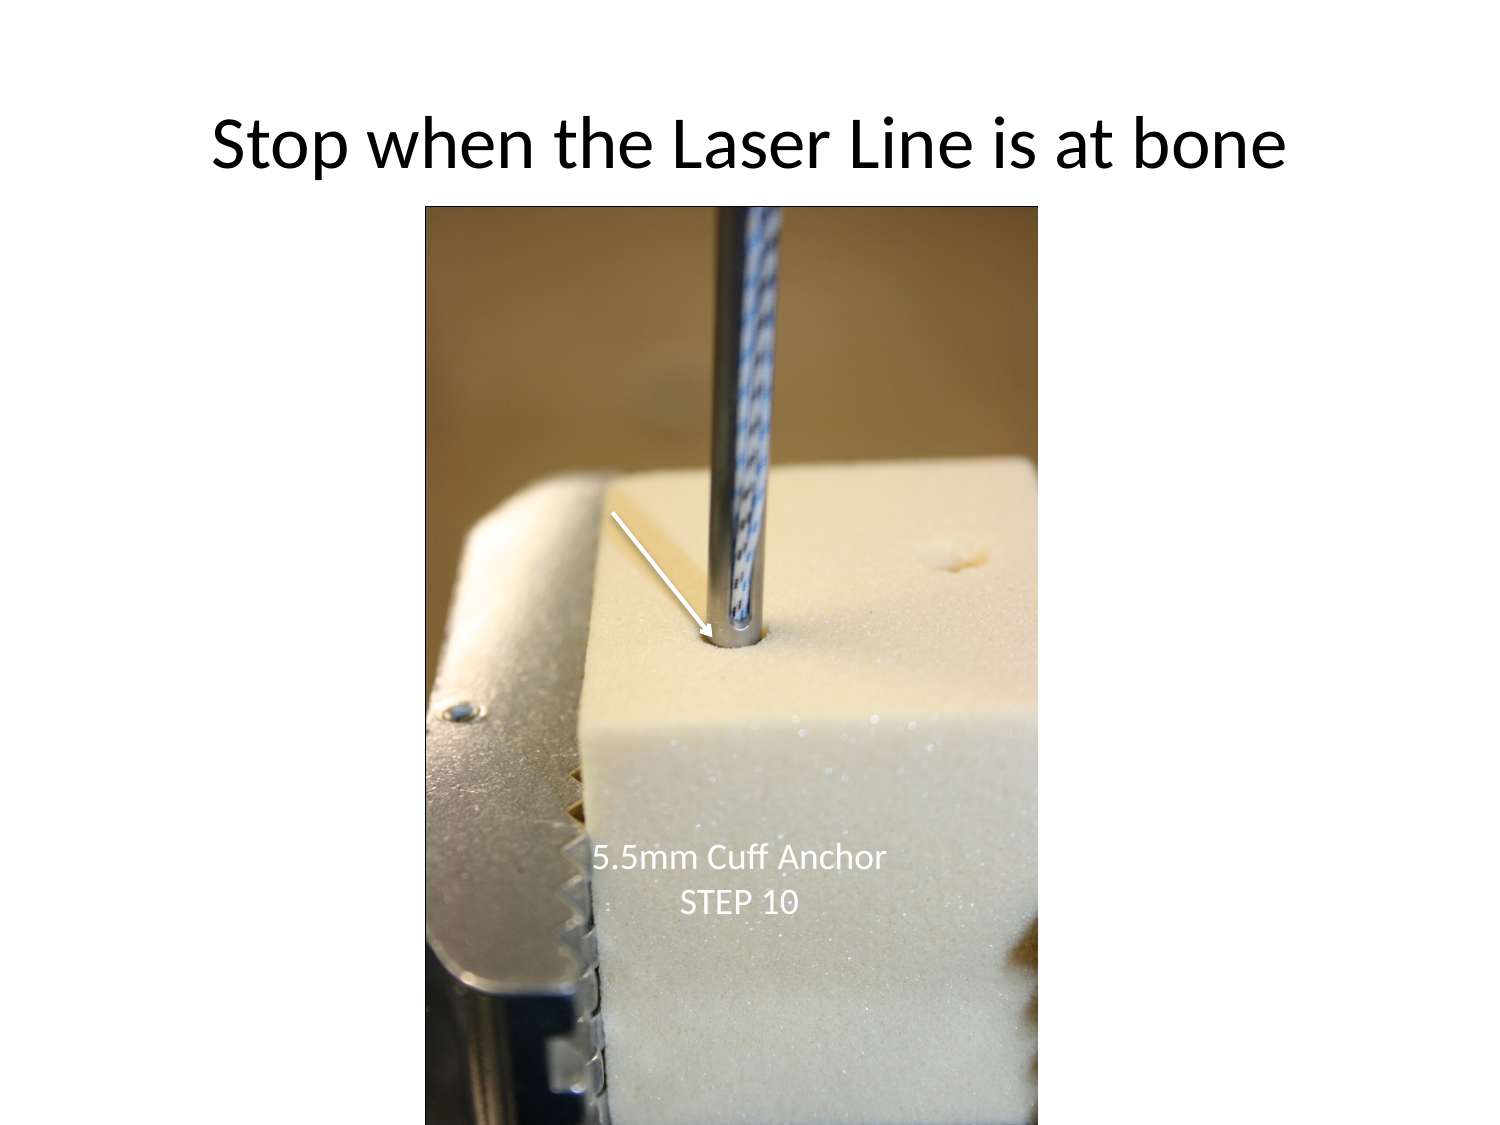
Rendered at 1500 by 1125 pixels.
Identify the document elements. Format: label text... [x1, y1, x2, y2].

title Stop when the Laser Line is at bone [75, 45, 1425, 233]
picture [424, 205, 1038, 1125]
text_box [599, 524, 726, 626]
